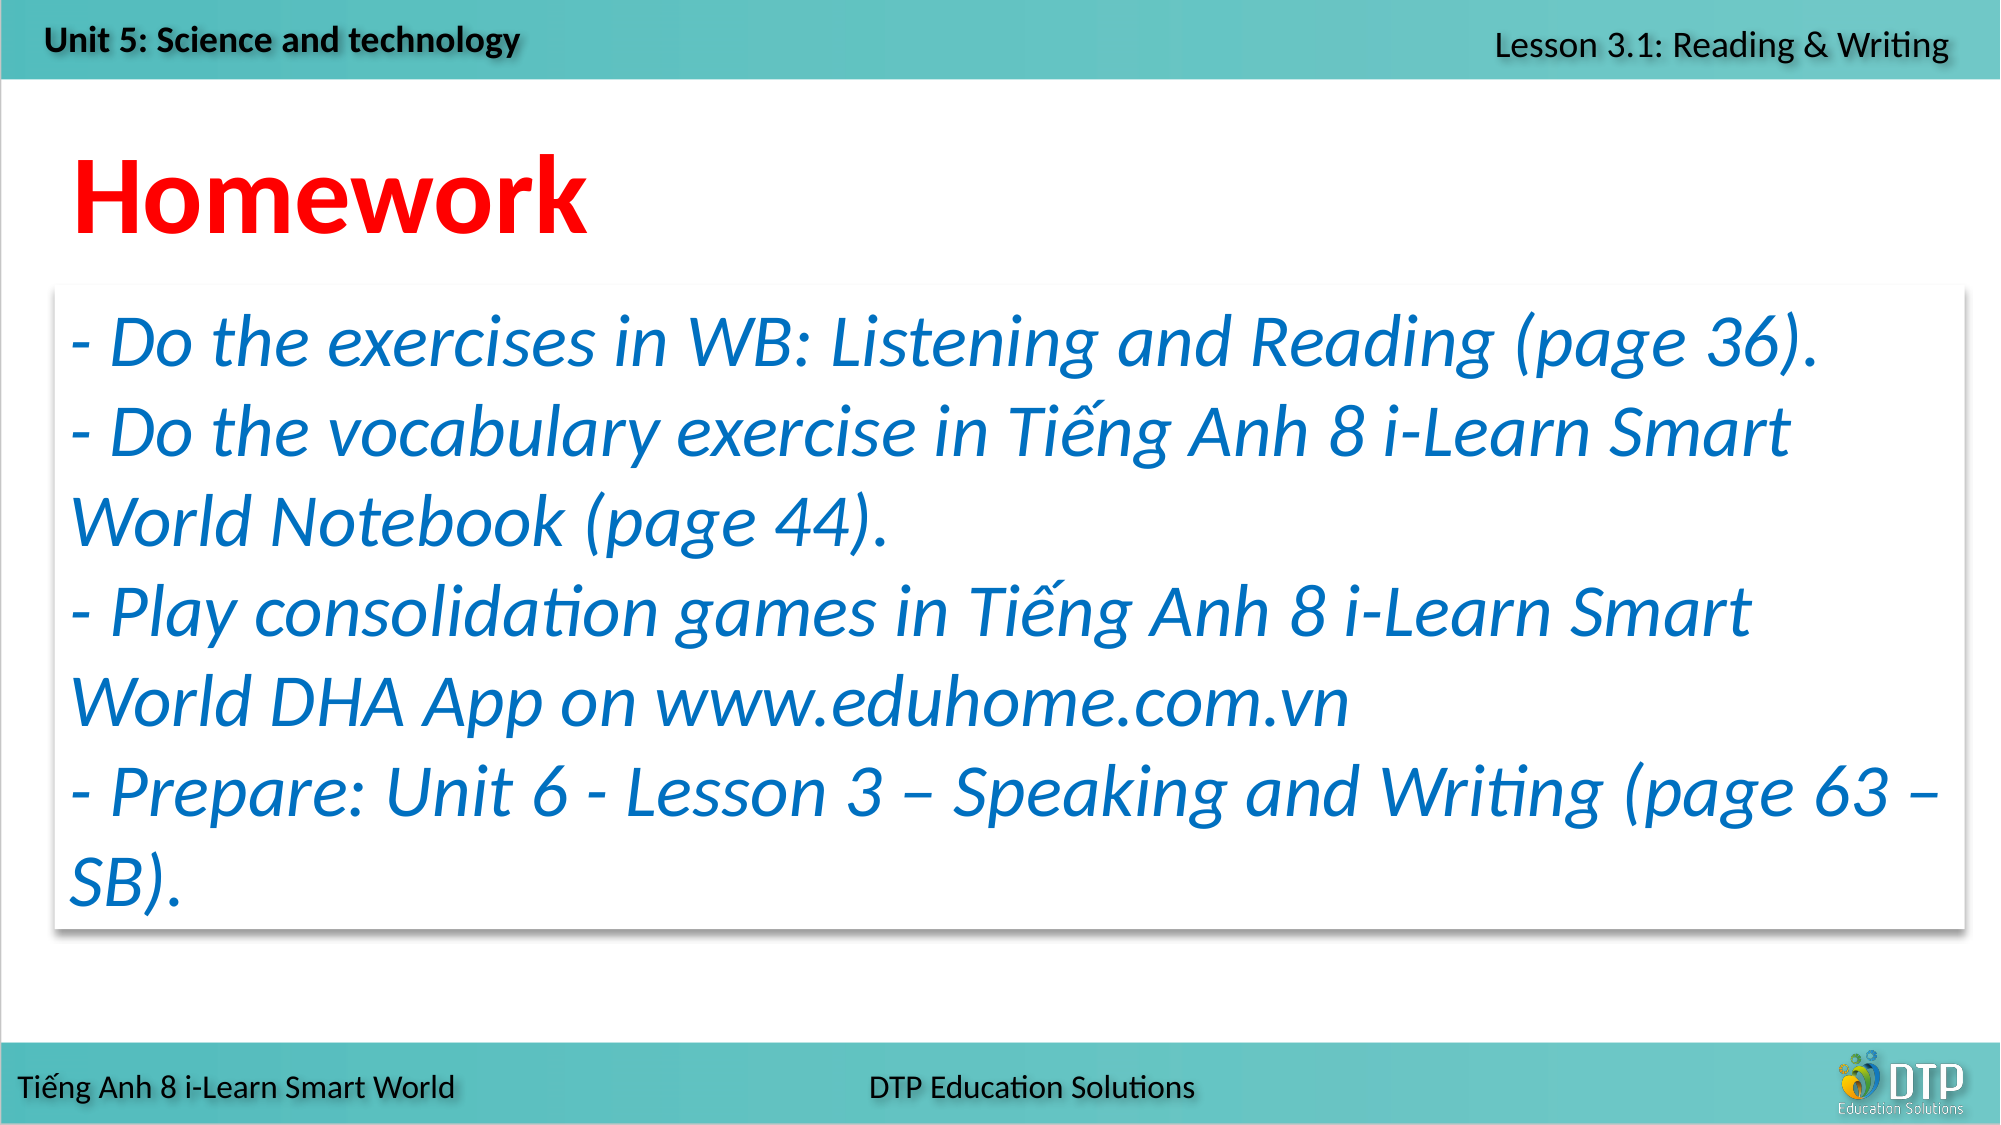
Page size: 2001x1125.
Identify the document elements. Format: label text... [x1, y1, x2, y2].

text_box Homework [57, 113, 604, 264]
text_box - Do the exercises in WB: Listening and Reading (page 36). - Do the vocabulary exercise in Tiếng Anh 8 i-Learn Smart World Notebook (page 44). - Play consolidation games in Tiếng Anh 8 i-Learn Smart World DHA App on www.eduhome.com.vn - Prepare: Unit 6 - Lesson 3 – Speaking and Writing (page 63 – SB). [54, 284, 1965, 930]
picture [0, 0, 2000, 1125]
